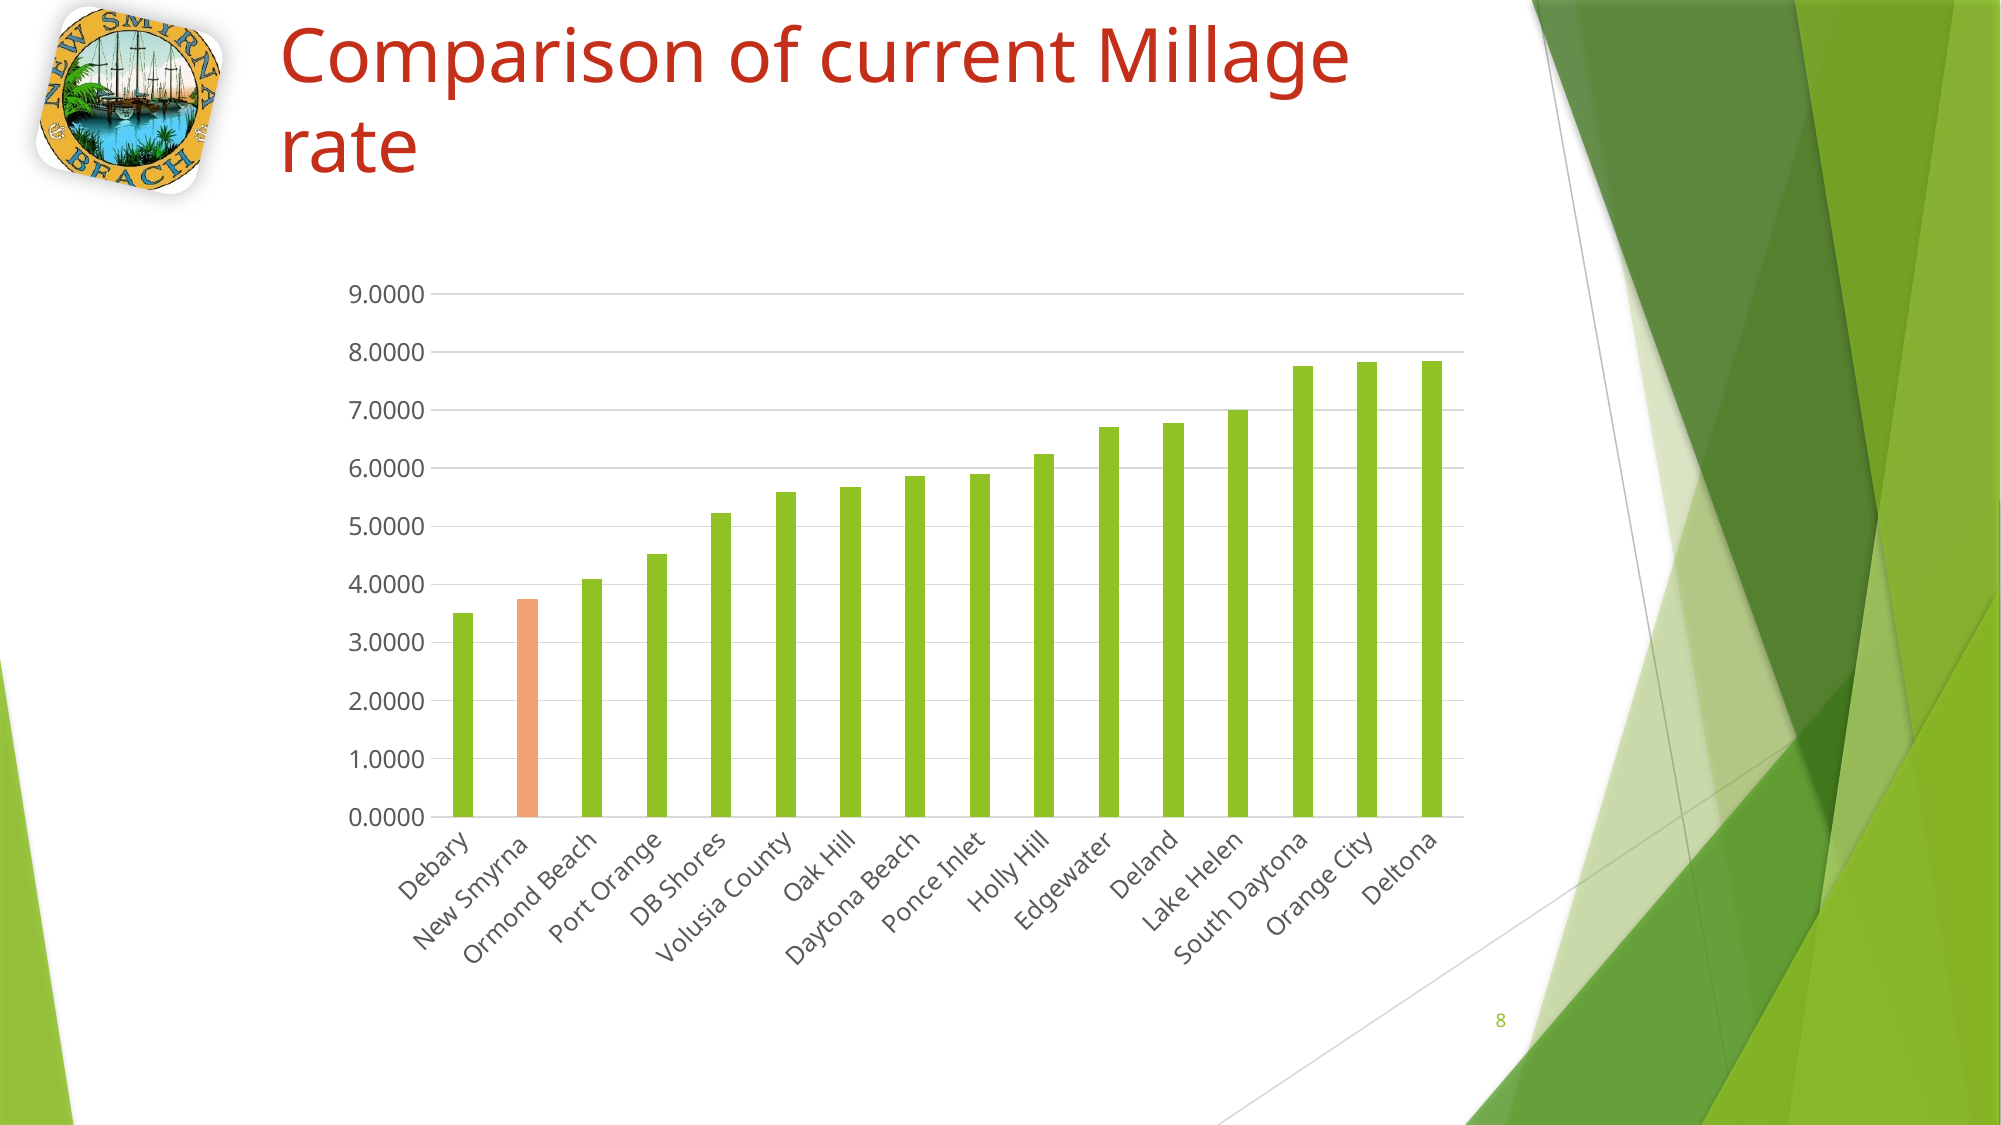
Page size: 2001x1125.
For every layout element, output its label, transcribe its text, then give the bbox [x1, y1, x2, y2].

chart [324, 261, 1488, 988]
slide_number 8 [1409, 991, 1522, 1051]
picture [36, 6, 223, 194]
title Comparison of current Millage rate [264, 0, 1407, 188]
